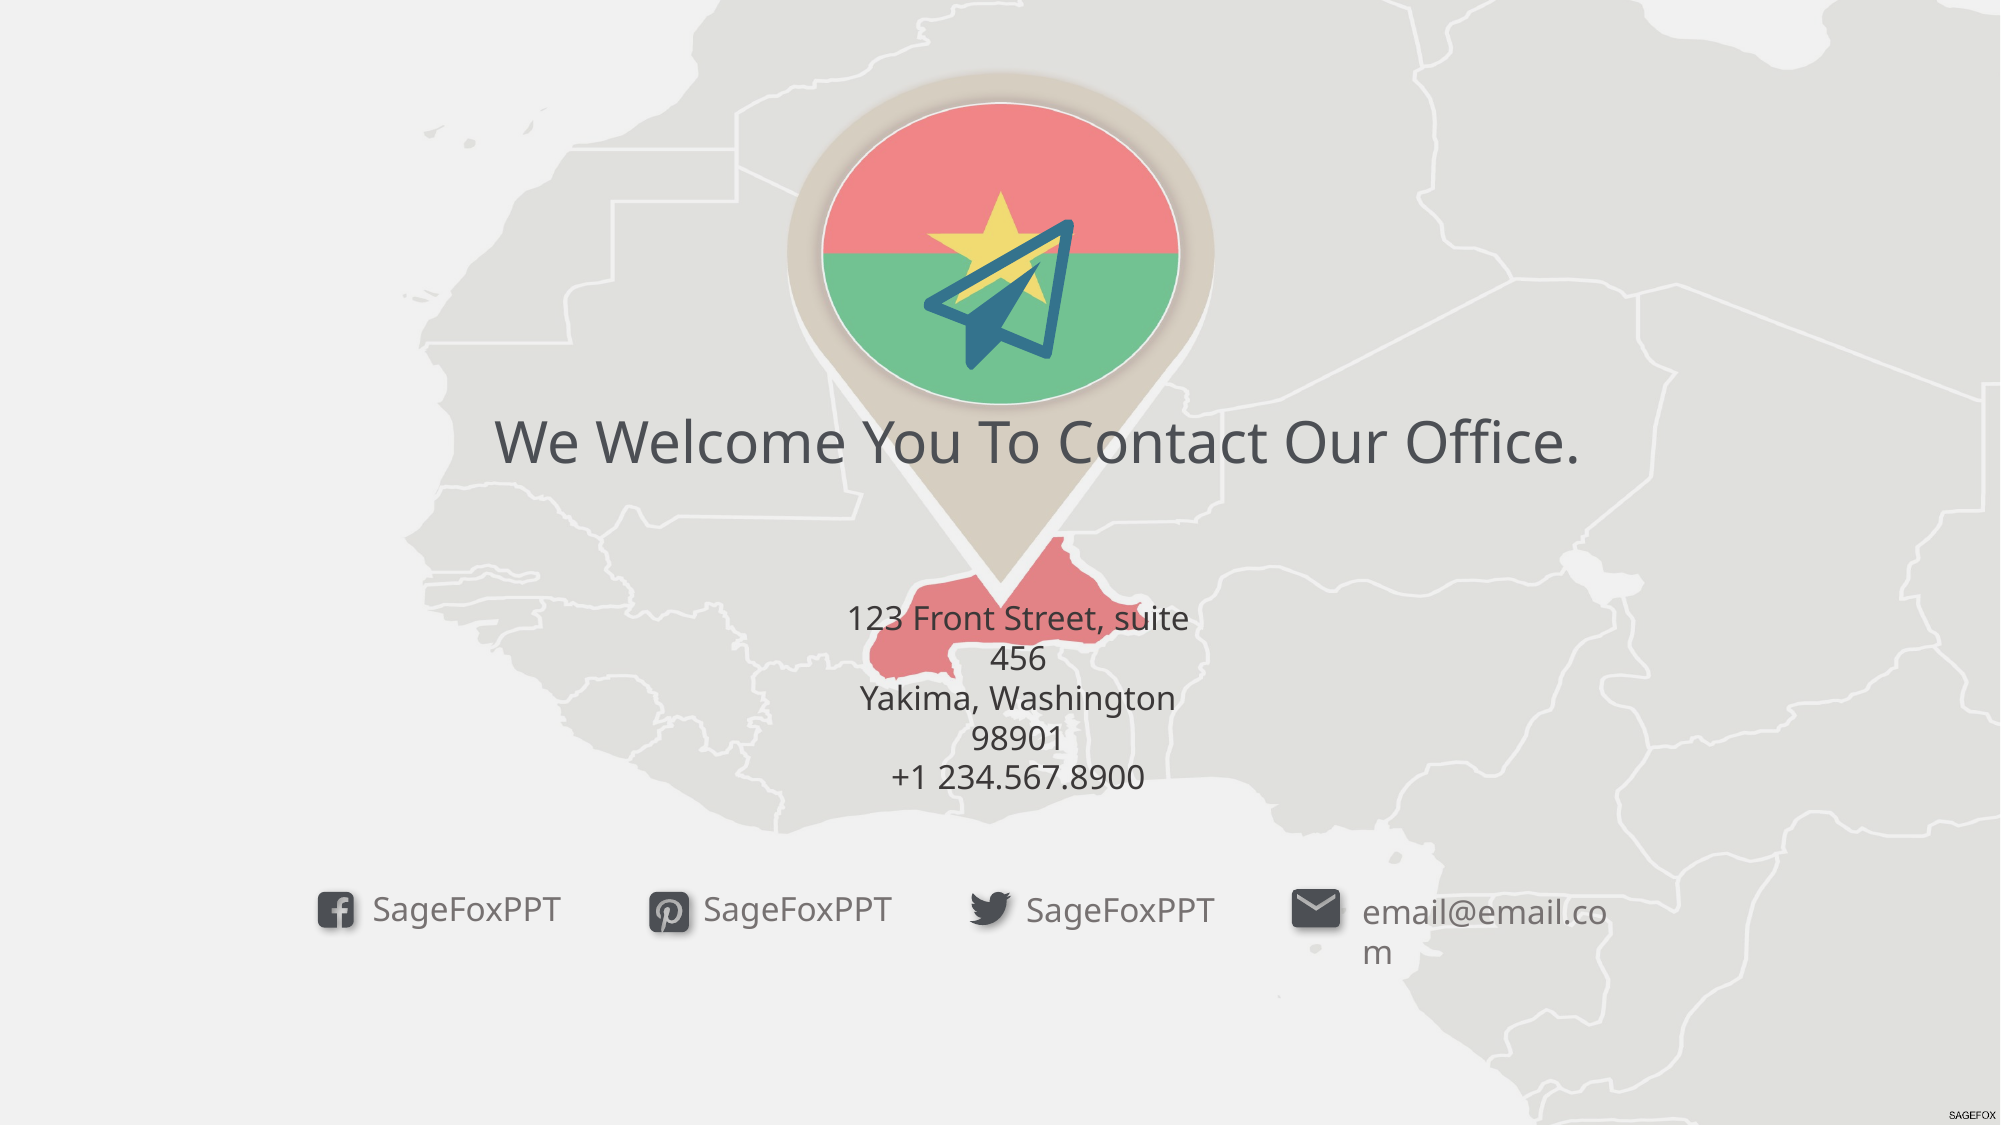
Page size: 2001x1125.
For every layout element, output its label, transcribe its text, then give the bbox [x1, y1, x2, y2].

text_box We Welcome You To Contact Our Office. [477, 398, 1598, 483]
text_box [317, 891, 354, 928]
text_box [1291, 889, 1340, 928]
text_box SageFoxPPT [688, 880, 929, 936]
text_box [923, 219, 1074, 370]
text_box 123 Front Street, suite 456 Yakima, Washington 98901 +1 234.567.8900 [808, 589, 1229, 804]
picture [1925, 0, 2001, 1125]
text_box SageFoxPPT [1011, 881, 1252, 937]
text_box [649, 891, 688, 933]
text_box [969, 891, 1011, 926]
text_box SageFoxPPT [357, 880, 598, 936]
text_box email@email.com [1347, 884, 1649, 979]
